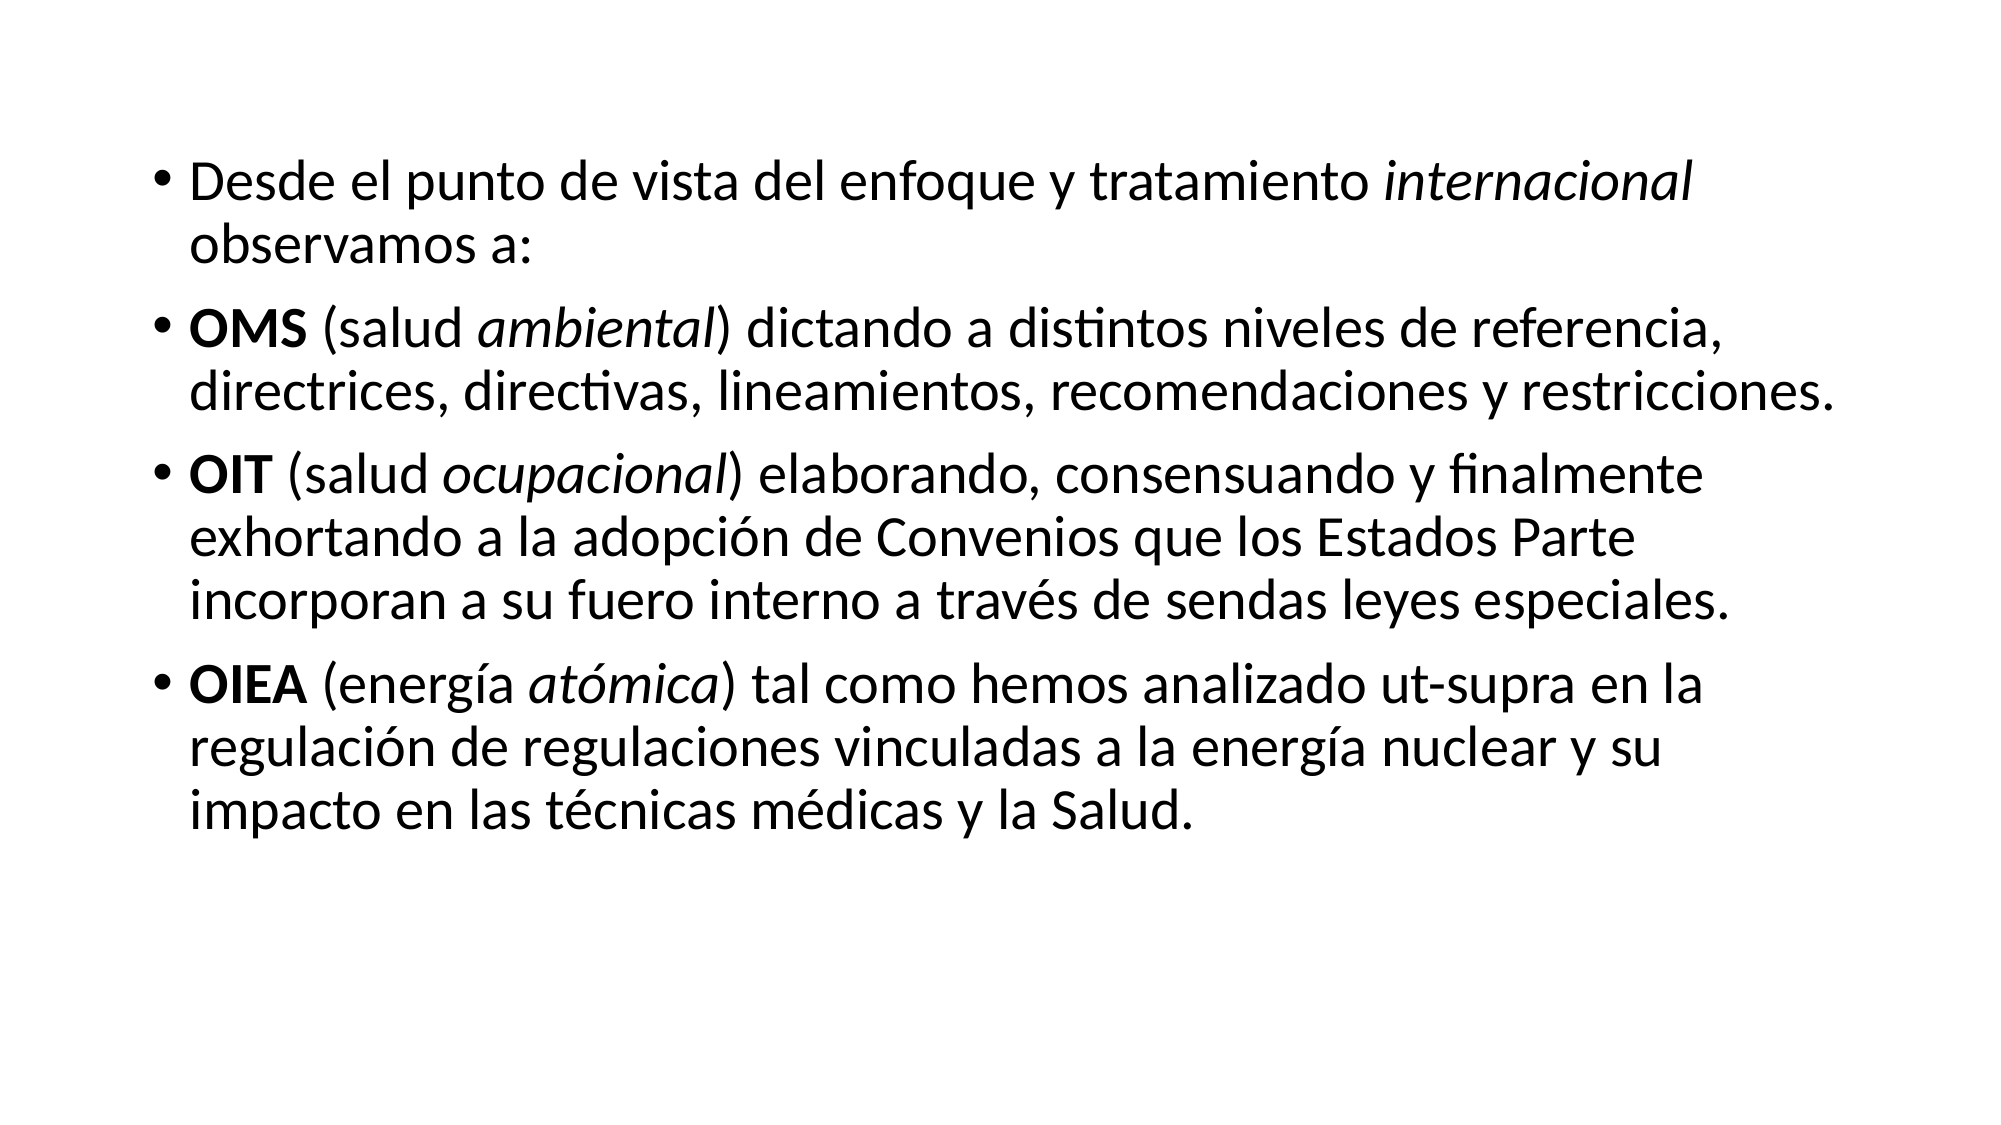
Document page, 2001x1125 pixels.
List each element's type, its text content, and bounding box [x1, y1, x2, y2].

list Desde el punto de vista del enfoque y tratamiento internacional observamos a: OMS (salud ambiental) dictando a distintos niveles de referencia, directrices, directivas, lineamientos, recomendaciones y restricciones. OIT (salud ocupacional) elaborando, consensuando y finalmente exhortando a la adopción de Convenios que los Estados Parte incorporan a su fuero interno a través de sendas leyes especiales. OIEA (energía atómica) tal como hemos analizado ut-supra en la regulación de regulaciones vinculadas a la energía nuclear y su impacto en las técnicas médicas y la Salud. [137, 142, 1863, 857]
